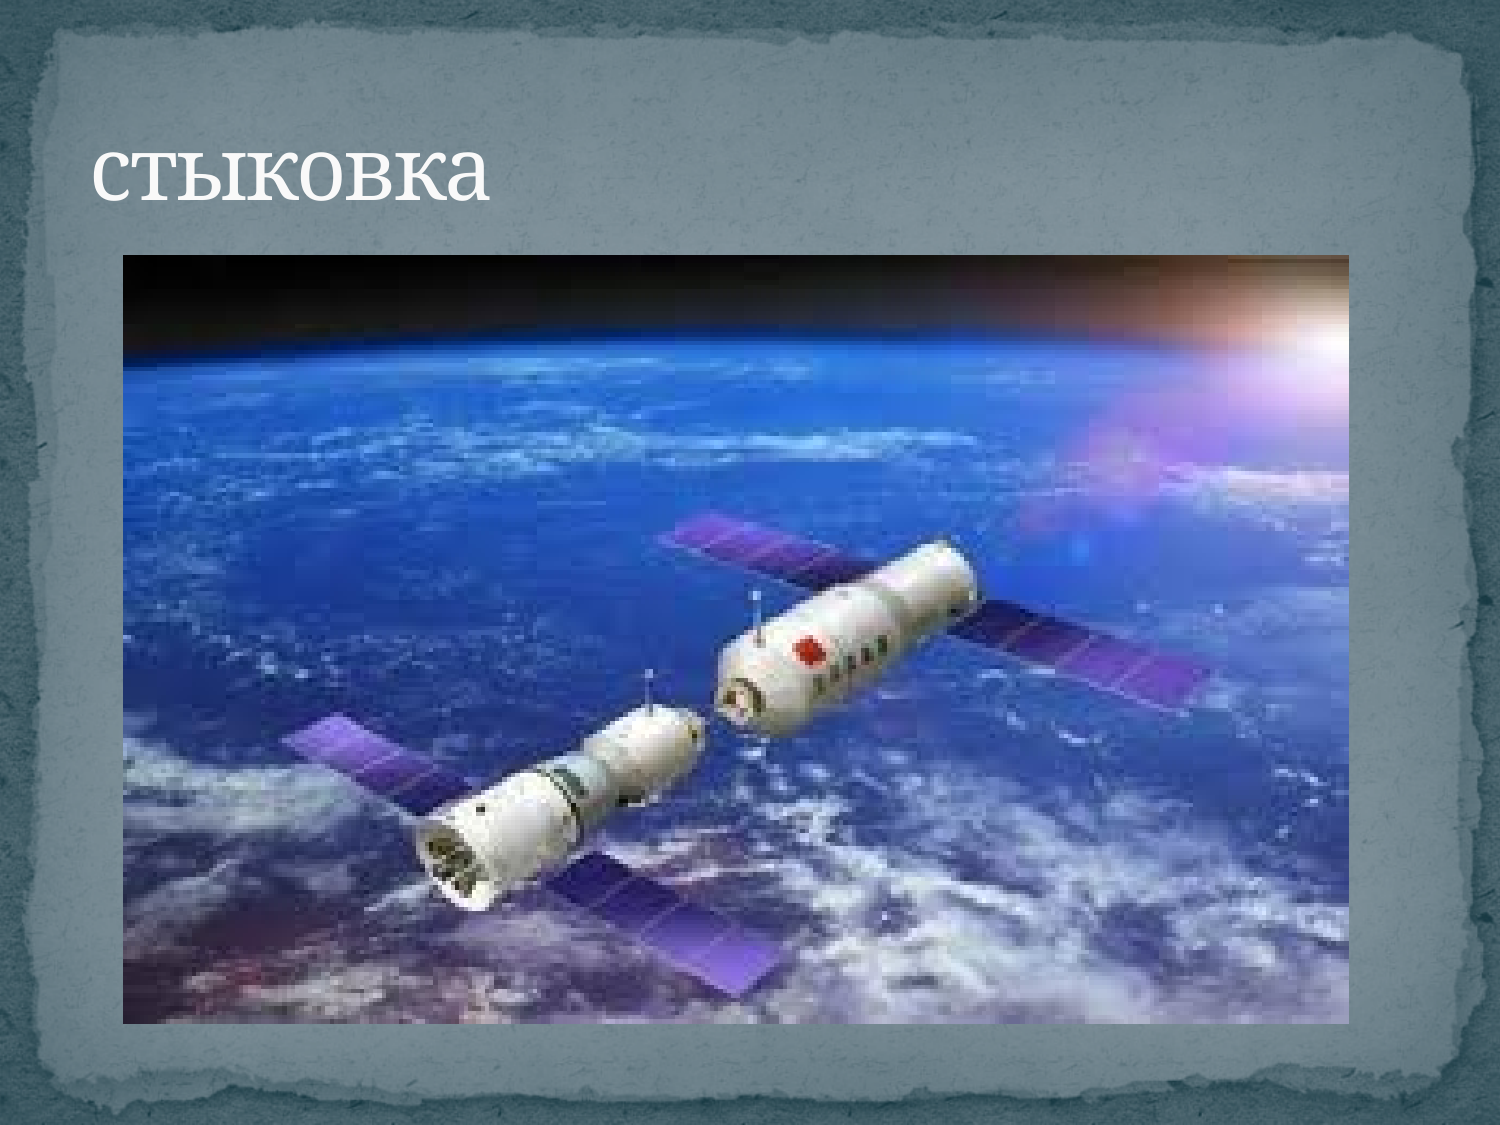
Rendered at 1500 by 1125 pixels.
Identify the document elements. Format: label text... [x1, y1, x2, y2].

title стыковка [74, 24, 1425, 225]
picture [123, 255, 1349, 1024]
